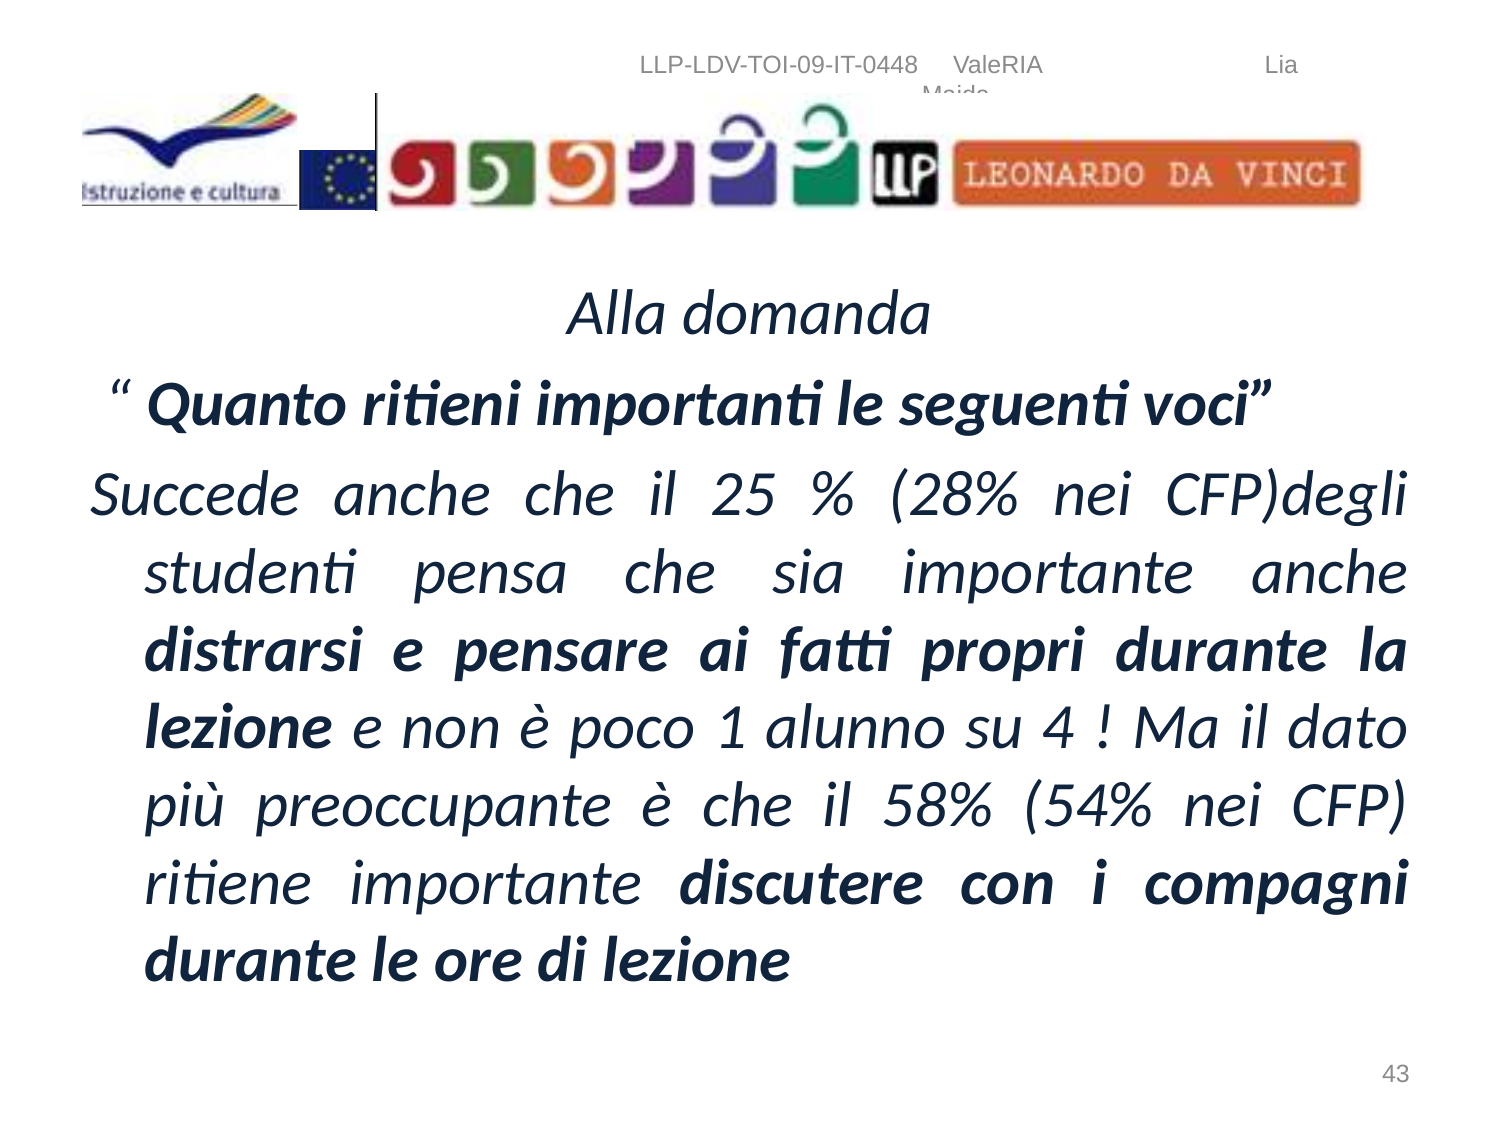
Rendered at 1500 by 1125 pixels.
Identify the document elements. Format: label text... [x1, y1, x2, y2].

slide_number 43 [1074, 1042, 1425, 1103]
list Alla domanda “ Quanto ritieni importanti le seguenti voci” Succede anche che il 25 % (28% nei CFP)degli studenti pensa che sia importante anche distrarsi e pensare ai fatti propri durante la lezione e non è poco 1 alunno su 4 ! Ma il dato più preoccupante è che il 58% (54% nei CFP) ritiene importante discutere con i compagni durante le ore di lezione [75, 262, 1425, 1005]
picture [81, 93, 298, 207]
title [75, 45, 1425, 233]
footer LLP-LDV-TOI-09-IT-0448 ValeRIA Lia Maida [587, 42, 1353, 92]
picture [299, 93, 1368, 212]
